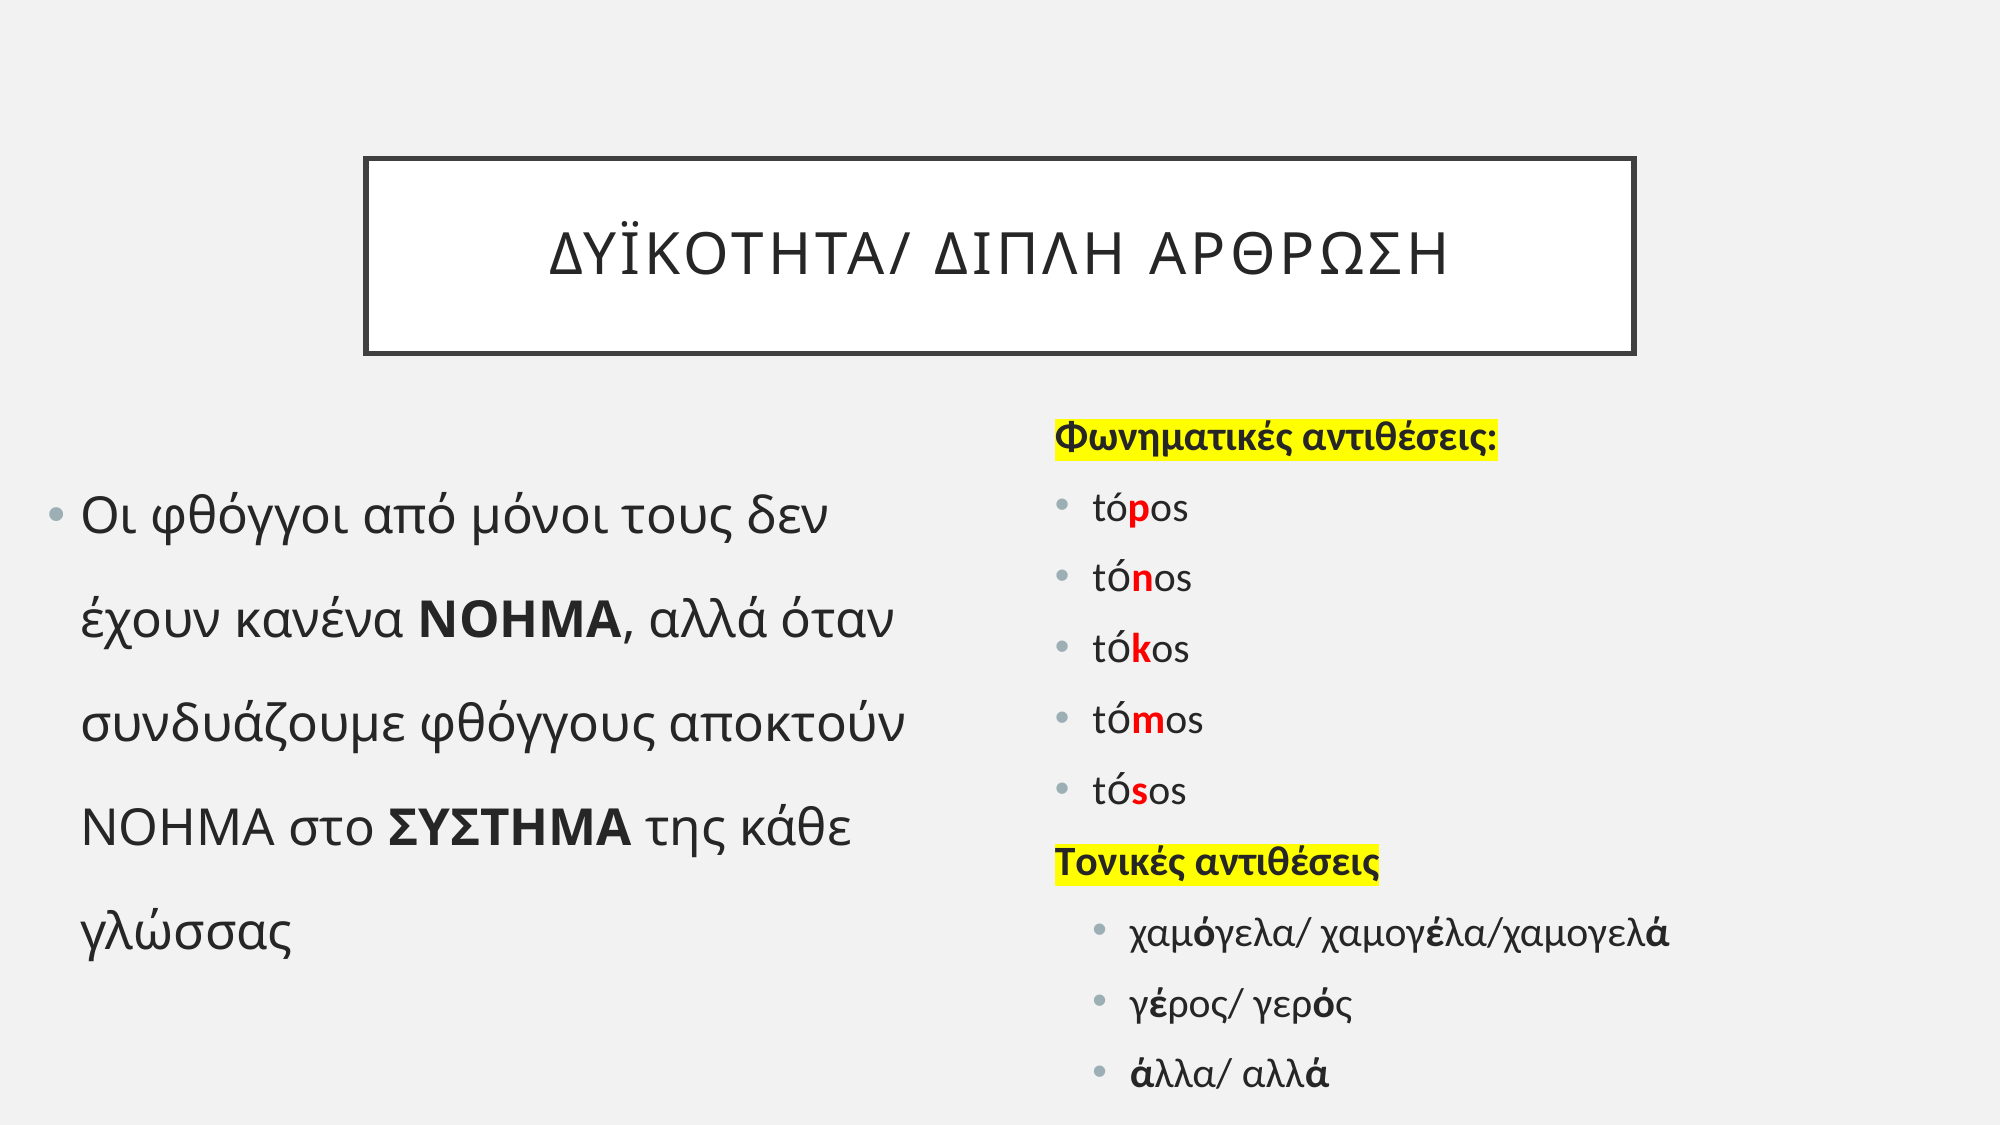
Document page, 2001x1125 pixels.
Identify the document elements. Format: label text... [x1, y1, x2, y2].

title ΔΥΪΚΟΤΗΤΑ/ ΔΙΠΛΗ ΑΡΘΡΩΣΗ [363, 156, 1637, 356]
list Οι φθόγγοι από μόνοι τους δεν έχουν κανένα ΝΟΗΜΑ, αλλά όταν συνδυάζουμε φθόγγους αποκτούν ΝΟΗΜΑ στο ΣΥΣΤΗΜΑ της κάθε γλώσσας [32, 432, 961, 995]
list Φωνηματικές αντιθέσεις: tópos tónos tókos tómos tósos Tονικές αντιθέσεις χαμόγελα/ χαμογέλα/χαμογελά γέρος/ γερός άλλα/ αλλά [1039, 400, 1827, 1125]
